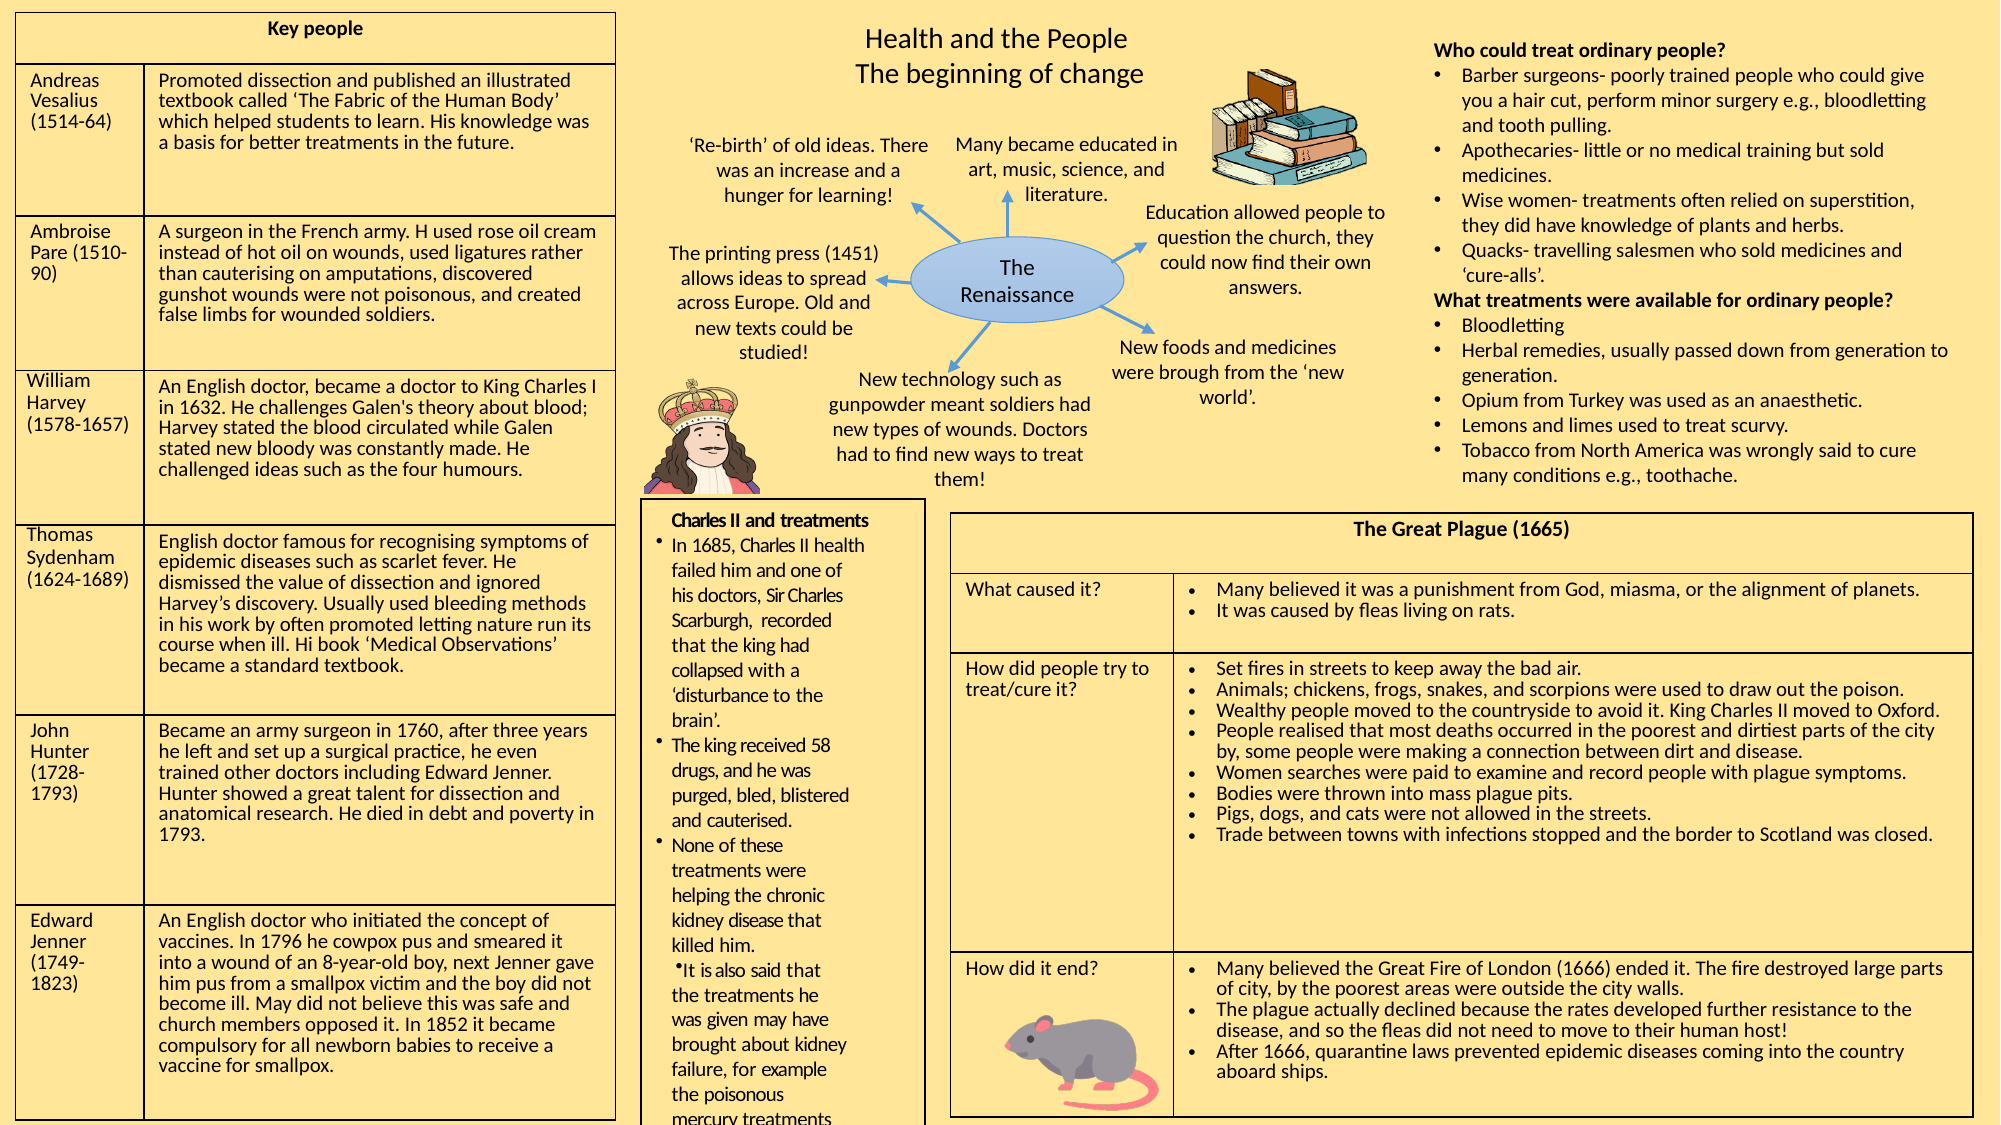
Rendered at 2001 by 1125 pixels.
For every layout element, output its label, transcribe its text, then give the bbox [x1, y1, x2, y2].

table_cell Many believed the Great Fire of London (1666) ended it. The fire destroyed large parts of city, by the poorest areas were outside the city walls. The plague actually declined because the rates developed further resistance to the disease, and so the fleas did not need to move to their human host! After 1666, quarantine laws prevented epidemic diseases coming into the country aboard ships. [1174, 953, 1972, 1116]
text_box Who could treat ordinary people? Barber surgeons- poorly trained people who could give you a hair cut, perform minor surgery e.g., bloodletting and tooth pulling. Apothecaries- little or no medical training but sold medicines. Wise women- treatments often relied on superstition, they did have knowledge of plants and herbs. Quacks- travelling salesmen who sold medicines and ‘cure-alls’. What treatments were available for ordinary people? Bloodletting Herbal remedies, usually passed down from generation to generation. Opium from Turkey was used as an anaesthetic. Lemons and limes used to treat scurvy. Tobacco from North America was wrongly said to cure many conditions e.g., toothache. [1419, 29, 1968, 494]
table_cell How did people try to treat/cure it? [951, 654, 1173, 951]
text_box Health and the People The beginning of change [732, 12, 1268, 98]
table_cell Edward Jenner (1749-1823) [16, 906, 143, 1119]
picture [999, 1007, 1164, 1118]
table_cell How did it end? [951, 953, 1173, 1116]
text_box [649, 123, 1405, 500]
table_cell A surgeon in the French army. H used rose oil cream instead of hot oil on wounds, used ligatures rather than cauterising on amputations, discovered gunshot wounds were not poisonous, and created false limbs for wounded soldiers. [145, 217, 615, 370]
text_box Charles II and treatments In 1685, Charles II health failed him and one of his doctors, Sir Charles Scarburgh, recorded that the king had collapsed with a ‘disturbance to the brain’. The king received 58 drugs, and he was purged, bled, blistered and cauterised. None of these treatments were helping the chronic kidney disease that killed him. It is also said that the treatments he was given may have brought about kidney failure, for example the poisonous mercury treatments he was given for ‘curing’ syphilis. [640, 498, 926, 1125]
table_header The Great Plague (1665) [951, 514, 1972, 573]
table_cell John Hunter (1728-1793) [16, 716, 143, 904]
picture [1209, 65, 1367, 190]
table_header Key people [16, 13, 615, 63]
table_cell Andreas Vesalius (1514-64) [16, 65, 143, 215]
table_cell Promoted dissection and published an illustrated textbook called ‘The Fabric of the Human Body’ which helped students to learn. His knowledge was a basis for better treatments in the future. [145, 65, 615, 215]
picture [644, 378, 760, 494]
table_cell What caused it? [951, 574, 1173, 652]
table_cell Many believed it was a punishment from God, miasma, or the alignment of planets. It was caused by fleas living on rats. [1174, 574, 1972, 652]
table_cell William Harvey (1578-1657) [16, 371, 143, 524]
table_cell An English doctor, became a doctor to King Charles I in 1632. He challenges Galen's theory about blood; Harvey stated the blood circulated while Galen stated new bloody was constantly made. He challenged ideas such as the four humours. [145, 371, 615, 524]
table_cell Became an army surgeon in 1760, after three years he left and set up a surgical practice, he even trained other doctors including Edward Jenner. Hunter showed a great talent for dissection and anatomical research. He died in debt and poverty in 1793. [145, 716, 615, 904]
table_cell An English doctor who initiated the concept of vaccines. In 1796 he cowpox pus and smeared it into a wound of an 8-year-old boy, next Jenner gave him pus from a smallpox victim and the boy did not become ill. May did not believe this was safe and church members opposed it. In 1852 it became compulsory for all newborn babies to receive a vaccine for smallpox. [145, 906, 615, 1119]
table_cell Thomas Sydenham (1624-1689) [16, 526, 143, 714]
table_cell Set fires in streets to keep away the bad air. Animals; chickens, frogs, snakes, and scorpions were used to draw out the poison. Wealthy people moved to the countryside to avoid it. King Charles II moved to Oxford. People realised that most deaths occurred in the poorest and dirtiest parts of the city by, some people were making a connection between dirt and disease. Women searches were paid to examine and record people with plague symptoms. Bodies were thrown into mass plague pits. Pigs, dogs, and cats were not allowed in the streets. Trade between towns with infections stopped and the border to Scotland was closed. [1174, 654, 1972, 951]
table_cell English doctor famous for recognising symptoms of epidemic diseases such as scarlet fever. He dismissed the value of dissection and ignored Harvey’s discovery. Usually used bleeding methods in his work by often promoted letting nature run its course when ill. Hi book ‘Medical Observations’ became a standard textbook. [145, 526, 615, 714]
table_cell Ambroise Pare (1510-90) [16, 217, 143, 370]
